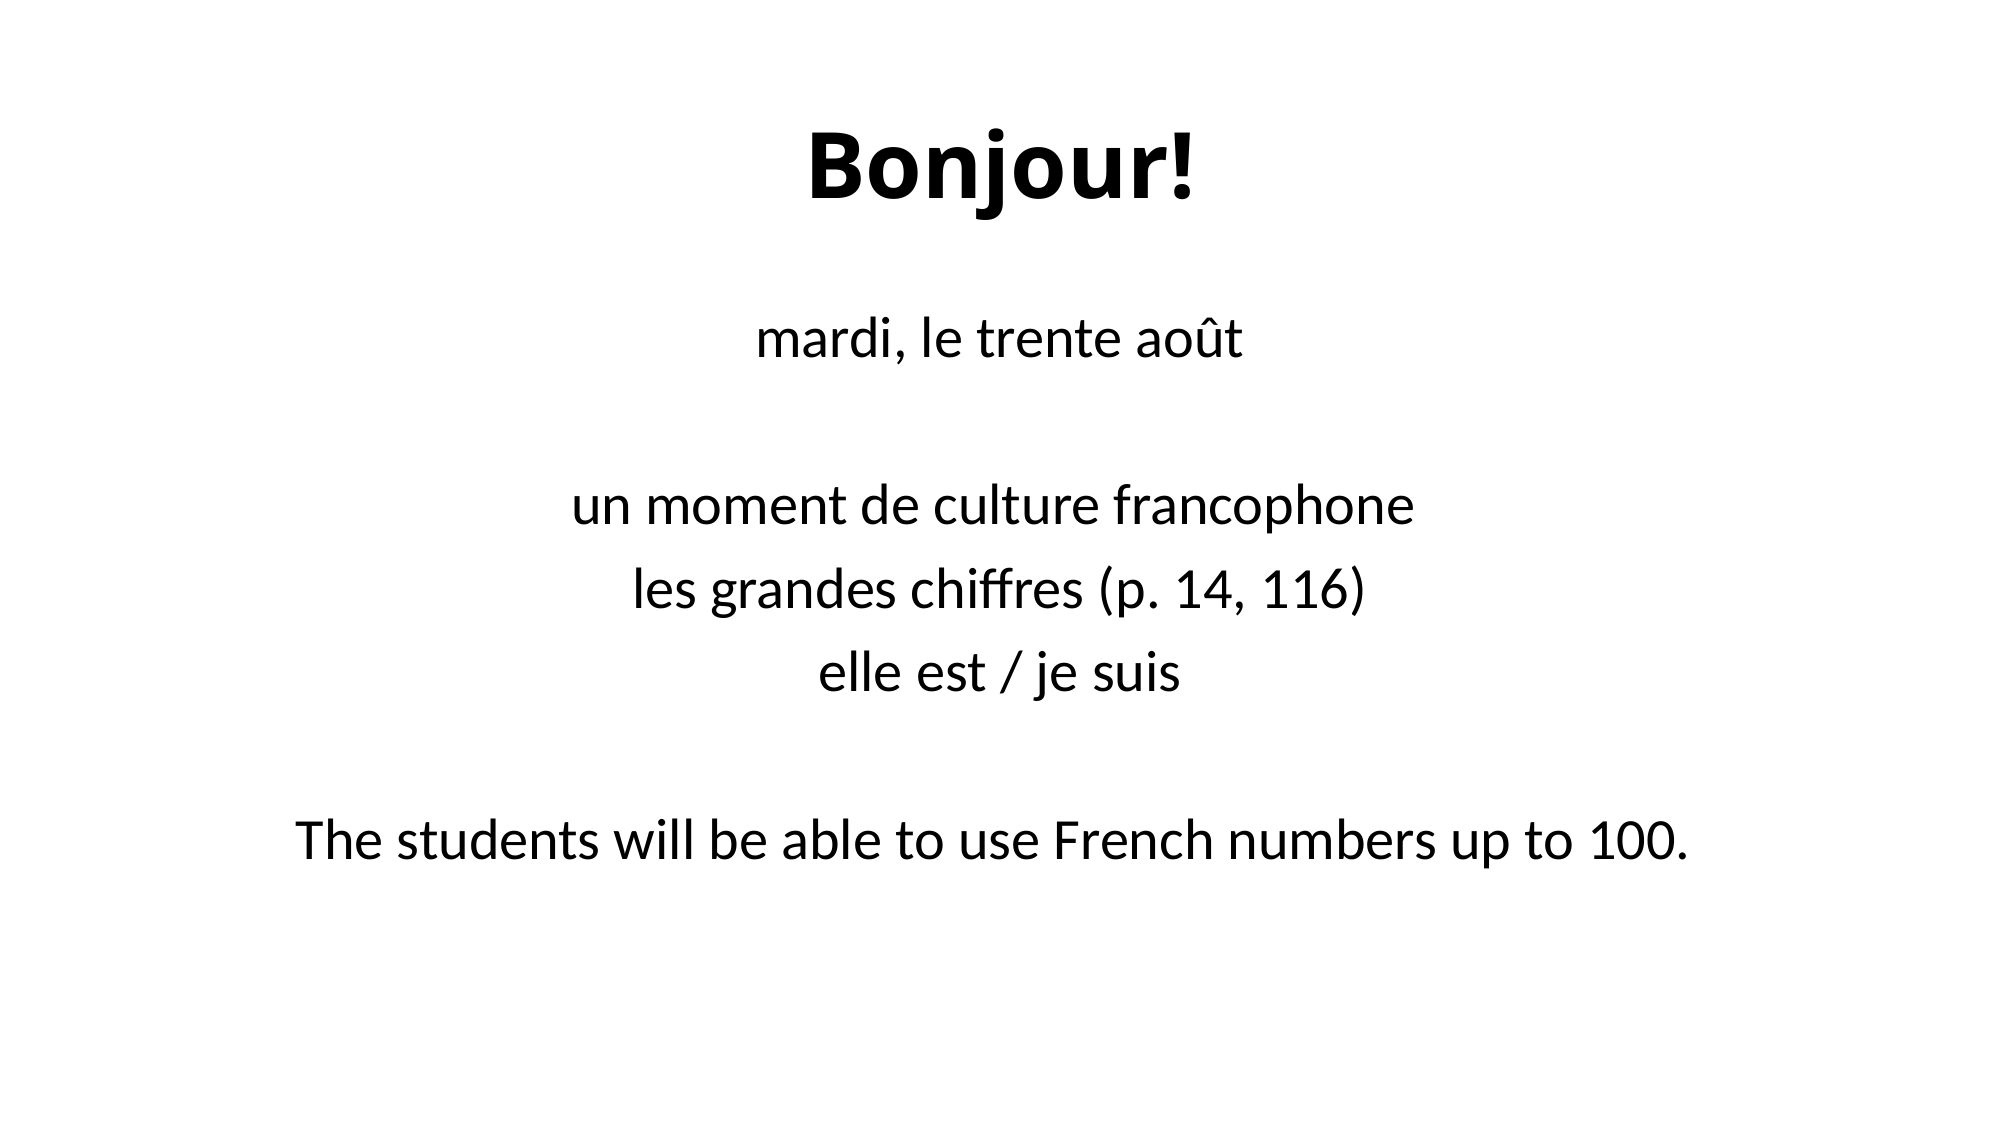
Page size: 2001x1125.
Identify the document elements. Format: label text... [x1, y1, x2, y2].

list mardi, le trente août un moment de culture francophone les grandes chiffres (p. 14, 116) elle est / je suis The students will be able to use French numbers up to 100. [137, 299, 1863, 1014]
title Bonjour! [137, 59, 1863, 278]
